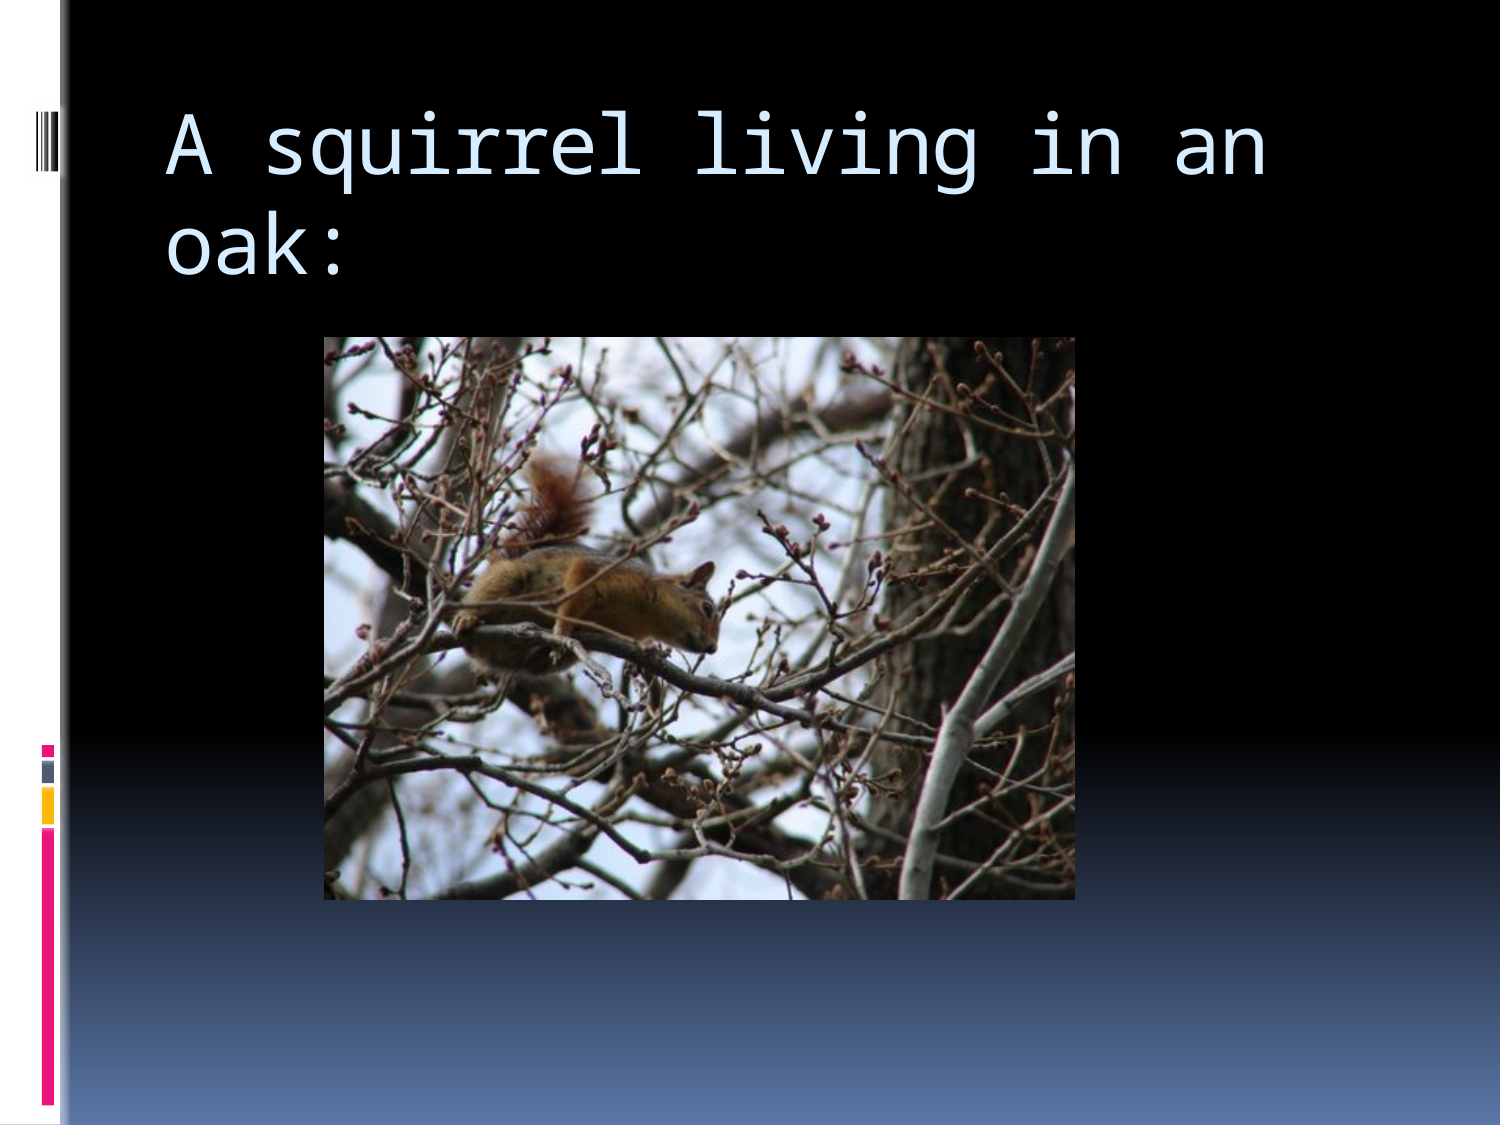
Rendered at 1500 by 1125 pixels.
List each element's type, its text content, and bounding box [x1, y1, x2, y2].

title A squirrel living in an oak: [150, 83, 1425, 234]
picture [324, 337, 1076, 901]
